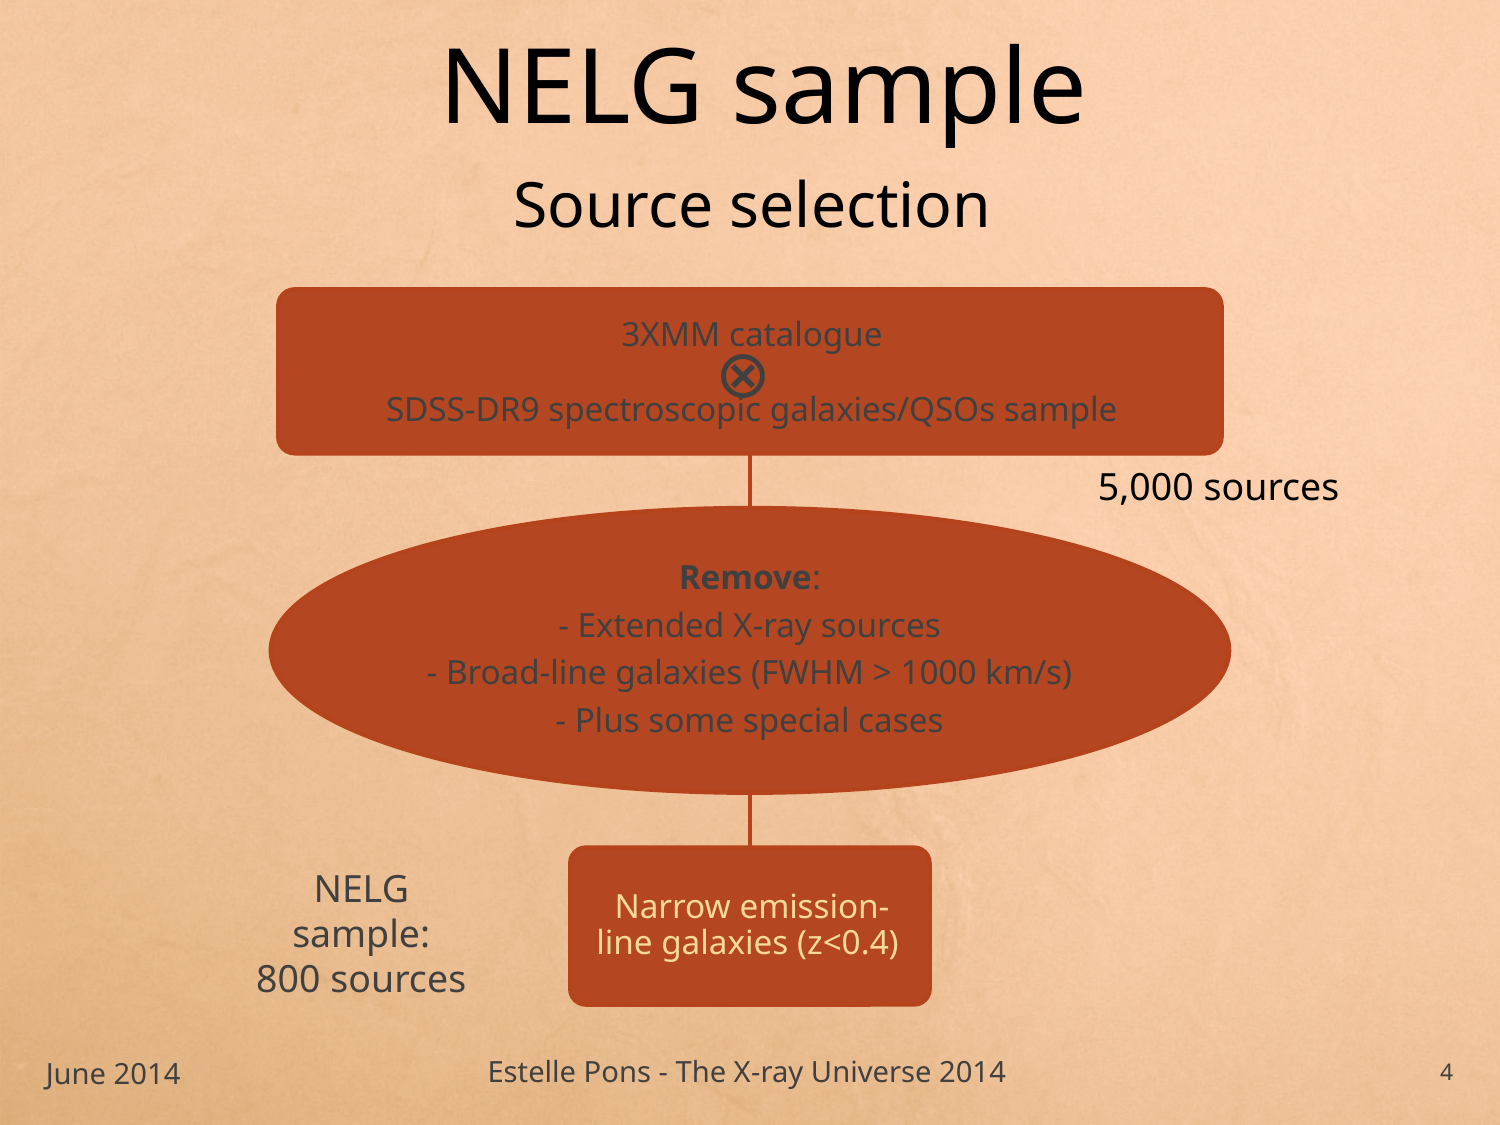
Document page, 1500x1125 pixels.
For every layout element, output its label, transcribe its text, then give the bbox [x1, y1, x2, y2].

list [80, 287, 1420, 1007]
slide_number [30, 1042, 381, 1103]
slide_number 4 [1118, 1042, 1469, 1103]
text_box Source selection [269, 157, 1236, 247]
footer Estelle Pons - The X-ray Universe 2014 [408, 1043, 1086, 1104]
title NELG sample [81, 15, 1419, 152]
